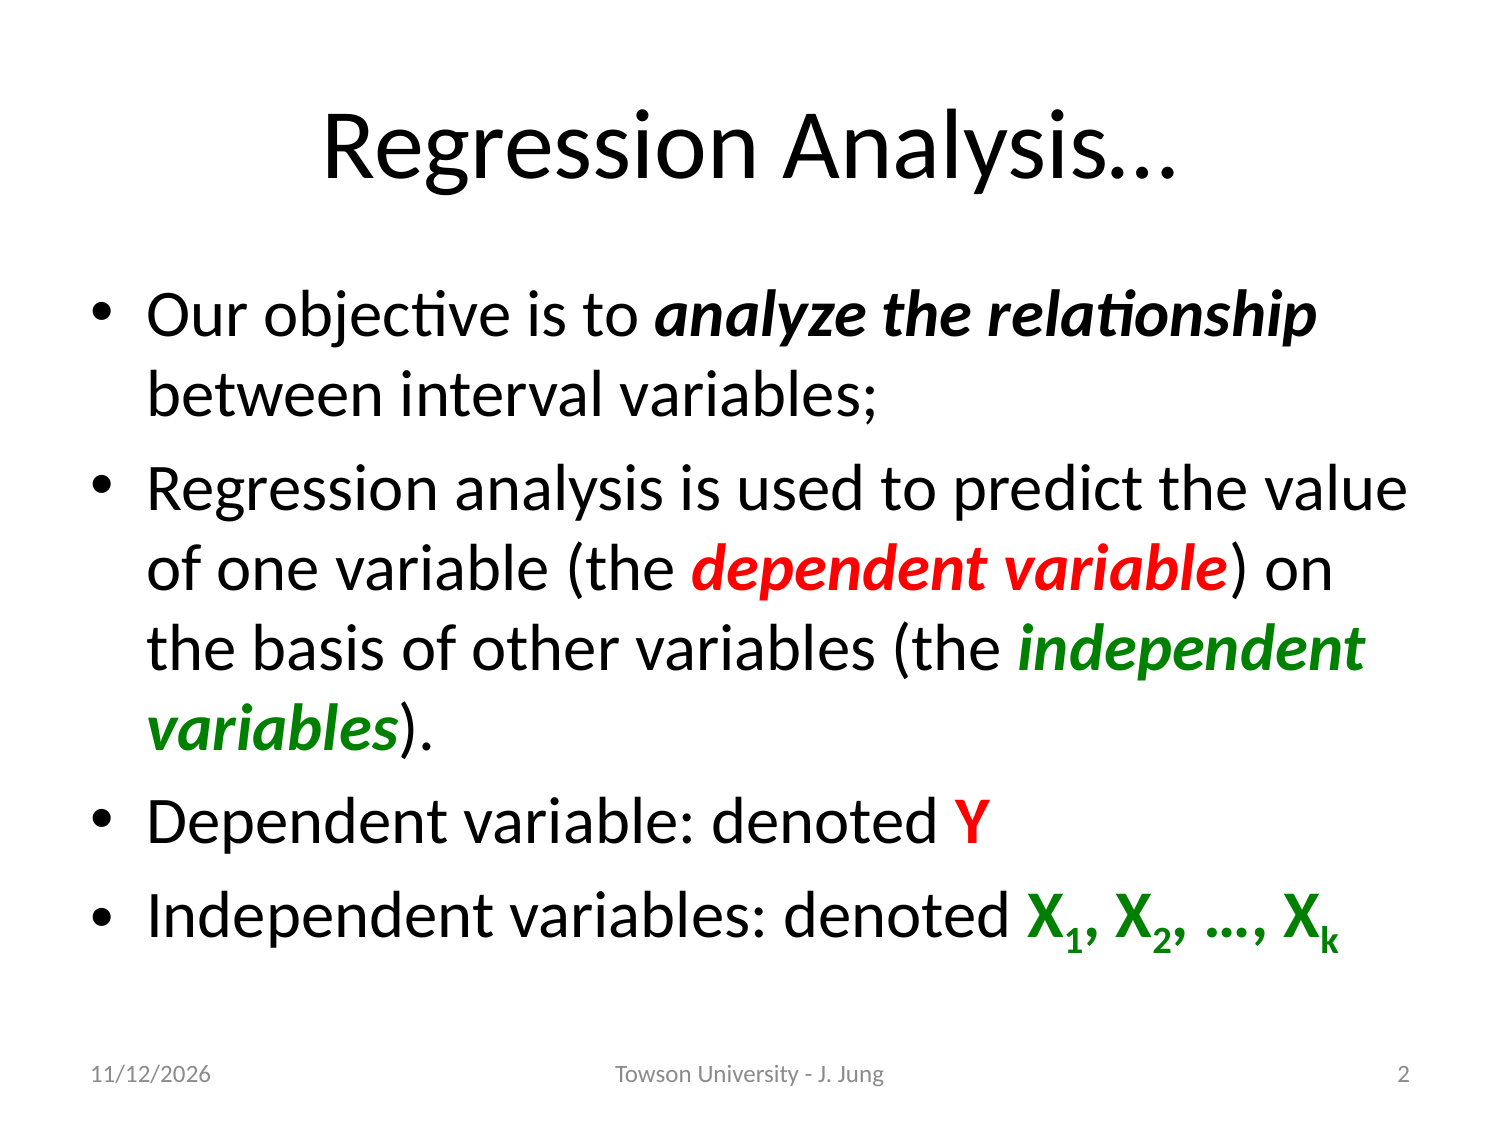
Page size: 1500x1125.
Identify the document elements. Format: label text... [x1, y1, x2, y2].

list Our objective is to analyze the relationship between interval variables; Regression analysis is used to predict the value of one variable (the dependent variable) on the basis of other variables (the independent variables). Dependent variable: denoted Y Independent variables: denoted X1, X2, …, Xk [75, 262, 1425, 1005]
slide_number 2 [1074, 1042, 1425, 1103]
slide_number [75, 1042, 425, 1103]
title Regression Analysis… [75, 45, 1425, 233]
footer Towson University - J. Jung [512, 1042, 988, 1103]
